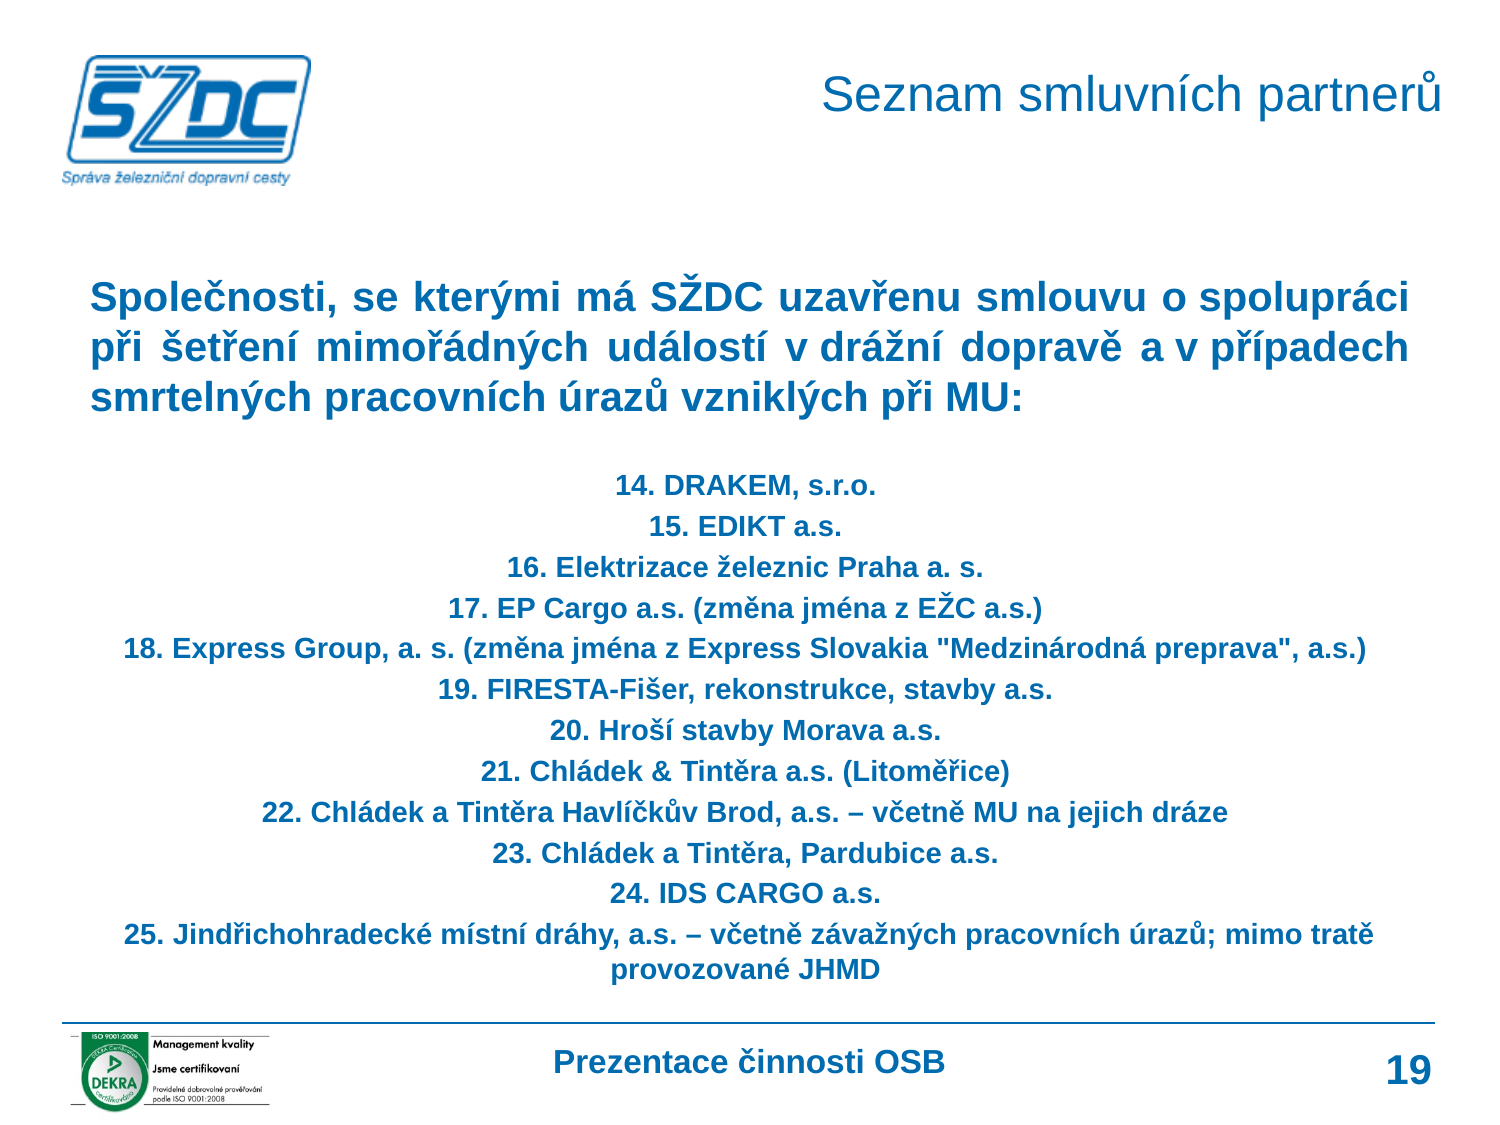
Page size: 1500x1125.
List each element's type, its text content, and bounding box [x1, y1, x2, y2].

text_box Seznam smluvních partnerů [419, 54, 1459, 138]
slide_number 19 [1096, 1035, 1447, 1095]
picture [62, 55, 311, 186]
list Společnosti, se kterými má SŽDC uzavřenu smlouvu o spolupráci při šetření mimořádných událostí v drážní dopravě a v případech smrtelných pracovních úrazů vzniklých při MU: 14. DRAKEM, s.r.o. 15. EDIKT a.s. 16. Elektrizace železnic Praha a. s. 17. EP Cargo a.s. (změna jména z EŽC a.s.) 18. Express Group, a. s. (změna jména z Express Slovakia "Medzinárodná preprava", a.s.) 19. FIRESTA-Fišer, rekonstrukce, stavby a.s. 20. Hroší stavby Morava a.s. 21. Chládek & Tintěra a.s. (Litoměřice) 22. Chládek a Tintěra Havlíčkův Brod, a.s. – včetně MU na jejich dráze 23. Chládek a Tintěra, Pardubice a.s. 24. IDS CARGO a.s. 25. Jindřichohradecké místní dráhy, a.s. – včetně závažných pracovních úrazů; mimo tratě provozované JHMD [75, 262, 1425, 1005]
list Prezentace činnosti OSB [425, 1032, 1075, 1092]
picture [64, 1032, 278, 1125]
